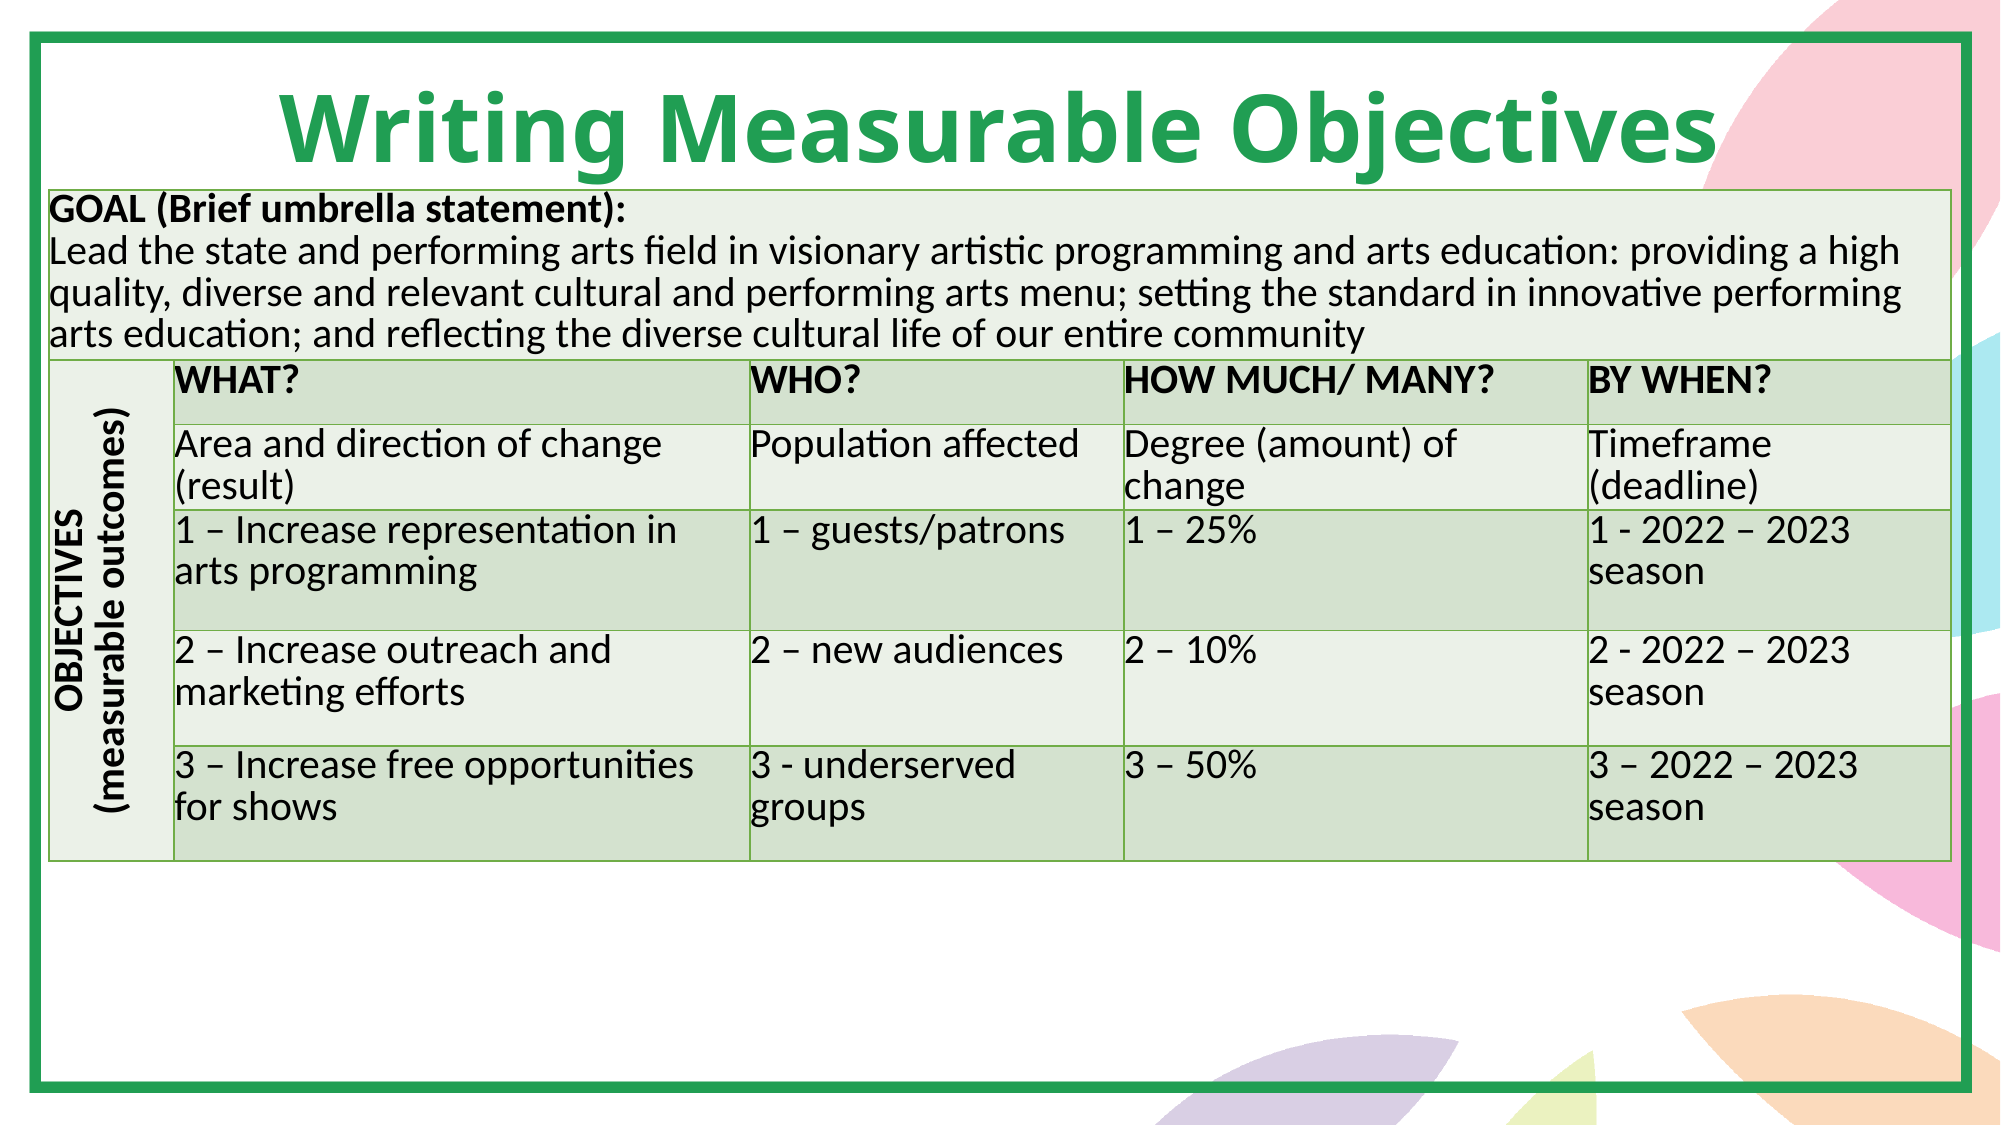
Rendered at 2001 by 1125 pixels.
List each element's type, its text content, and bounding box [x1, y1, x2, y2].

table_cell Area and direction of change (result) [175, 425, 749, 509]
text_box Writing Measurable Objectives [265, 60, 1735, 189]
table_cell 2 - 2022 – 2023 season [1589, 631, 1950, 745]
table_cell Degree (amount) of change [1125, 425, 1587, 509]
table_header GOAL (Brief umbrella statement): Lead the state and performing arts field in visionary artistic programming and arts education: providing a high quality, diverse and relevant cultural and performing arts menu; setting the standard in innovative performing arts education; and reflecting the diverse cultural life of our entire community [50, 191, 1950, 359]
table_cell 1 – guests/patrons [751, 511, 1123, 630]
picture [0, 0, 2001, 1125]
table_cell 1 – 25% [1125, 511, 1587, 630]
table_cell WHO? [751, 361, 1123, 424]
table_cell 2 – new audiences [751, 631, 1123, 745]
table_cell 2 – Increase outreach and marketing efforts [175, 631, 749, 745]
table_cell 1 – Increase representation in arts programming [175, 511, 749, 630]
table_cell 3 - underserved groups [751, 747, 1123, 860]
table_cell OBJECTIVES (measurable outcomes) [50, 361, 173, 860]
table_cell 2 – 10% [1125, 631, 1587, 745]
table_cell 3 – 50% [1125, 747, 1587, 860]
table_cell 1 - 2022 – 2023 season [1589, 511, 1950, 630]
table_cell WHAT? [175, 361, 749, 424]
table_cell Timeframe (deadline) [1589, 425, 1950, 509]
table_cell HOW MUCH/ MANY? [1125, 361, 1587, 424]
table_cell 3 – Increase free opportunities for shows [175, 747, 749, 860]
table_cell BY WHEN? [1589, 361, 1950, 424]
table_cell 3 – 2022 – 2023 season [1589, 747, 1950, 860]
table_cell Population affected [751, 425, 1123, 509]
